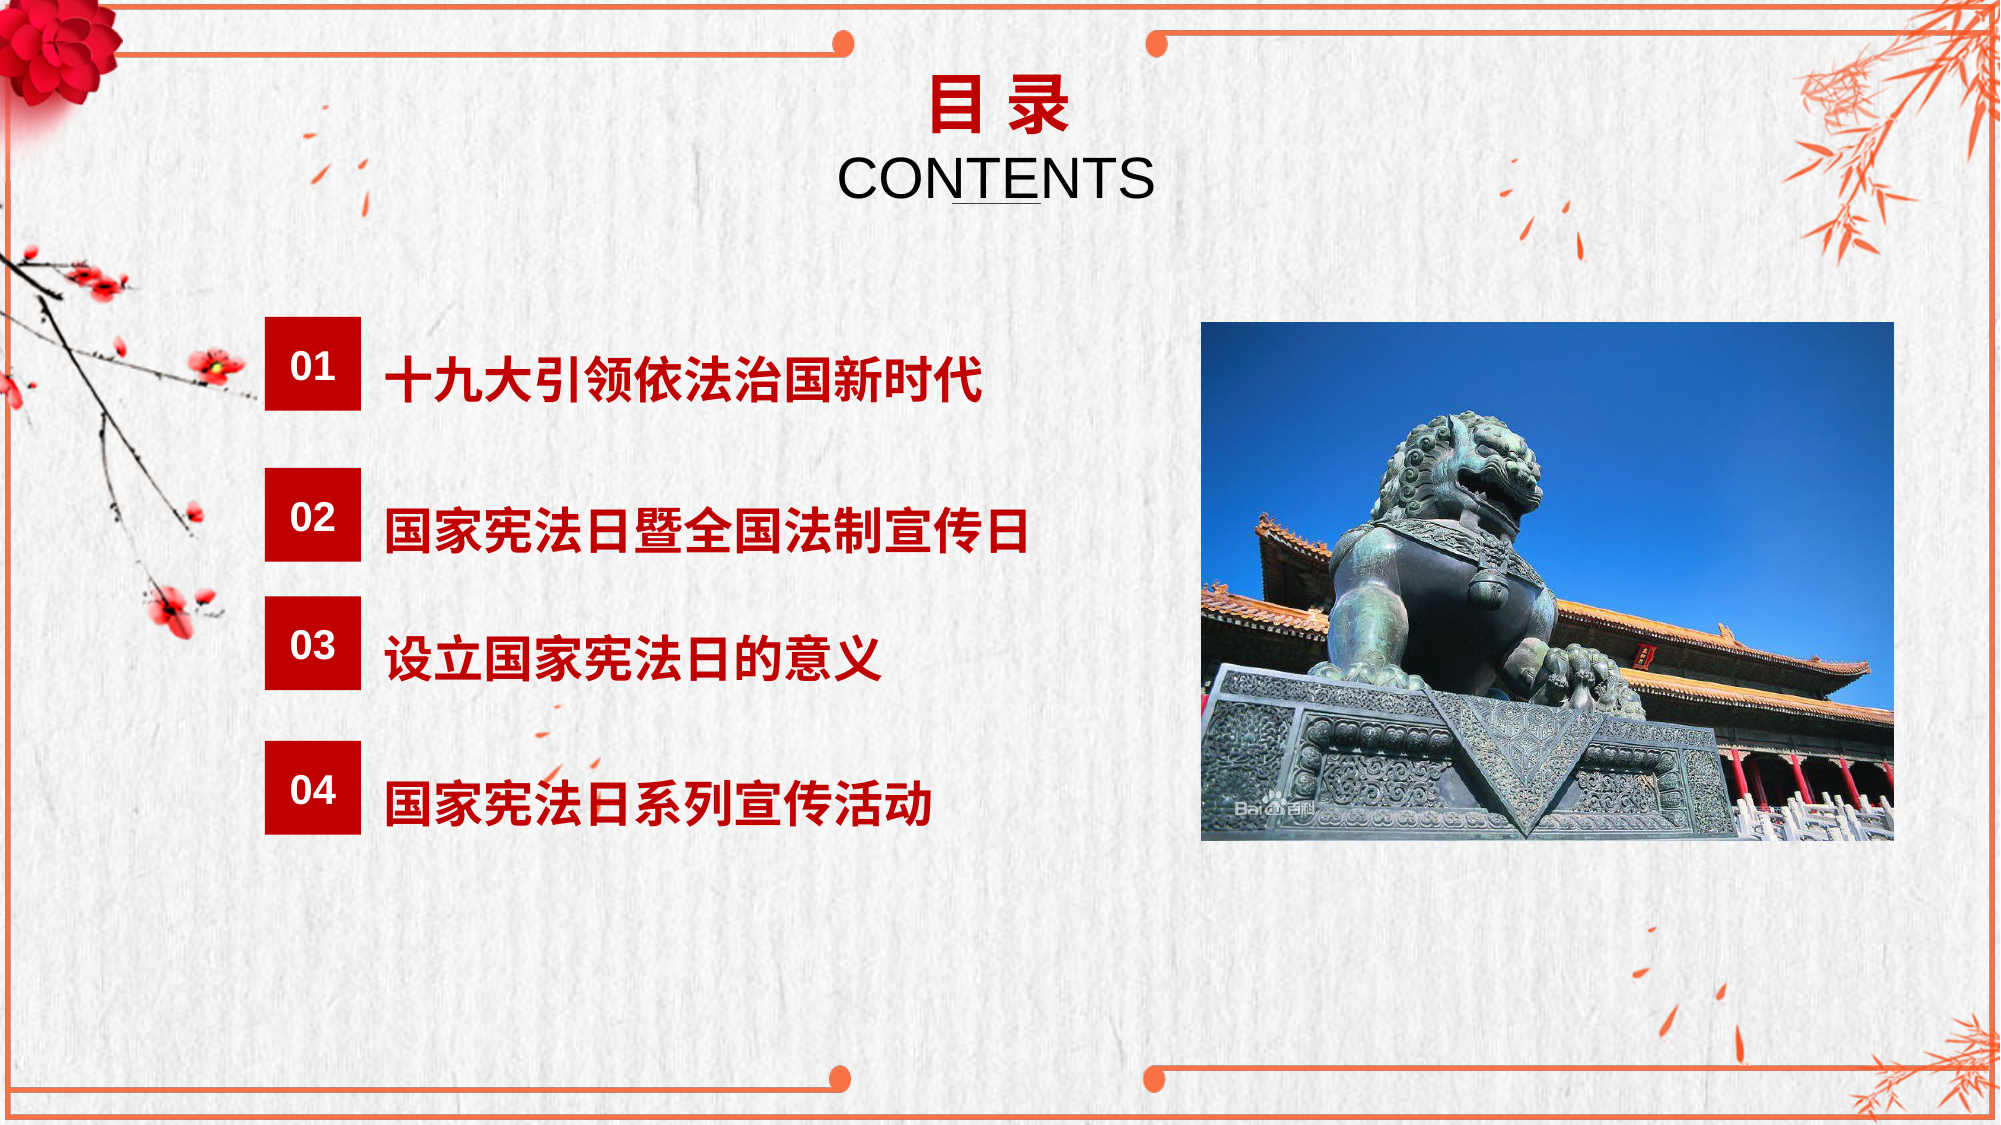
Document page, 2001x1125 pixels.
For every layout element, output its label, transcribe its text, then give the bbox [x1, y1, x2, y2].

text_box 目 录 [908, 54, 1088, 132]
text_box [819, 132, 1174, 219]
text_box 设立国家宪法日的意义 [368, 590, 1073, 695]
text_box 十九大引领依法治国新时代 [368, 310, 1073, 416]
picture [0, 0, 2001, 1125]
text_box 04 [264, 740, 362, 836]
text_box 国家宪法日系列宣传活动 [368, 734, 1073, 840]
text_box 03 [264, 595, 362, 691]
text_box 02 [264, 467, 362, 563]
text_box 01 [264, 316, 362, 412]
text_box 国家宪法日暨全国法制宣传日 [368, 461, 1073, 567]
